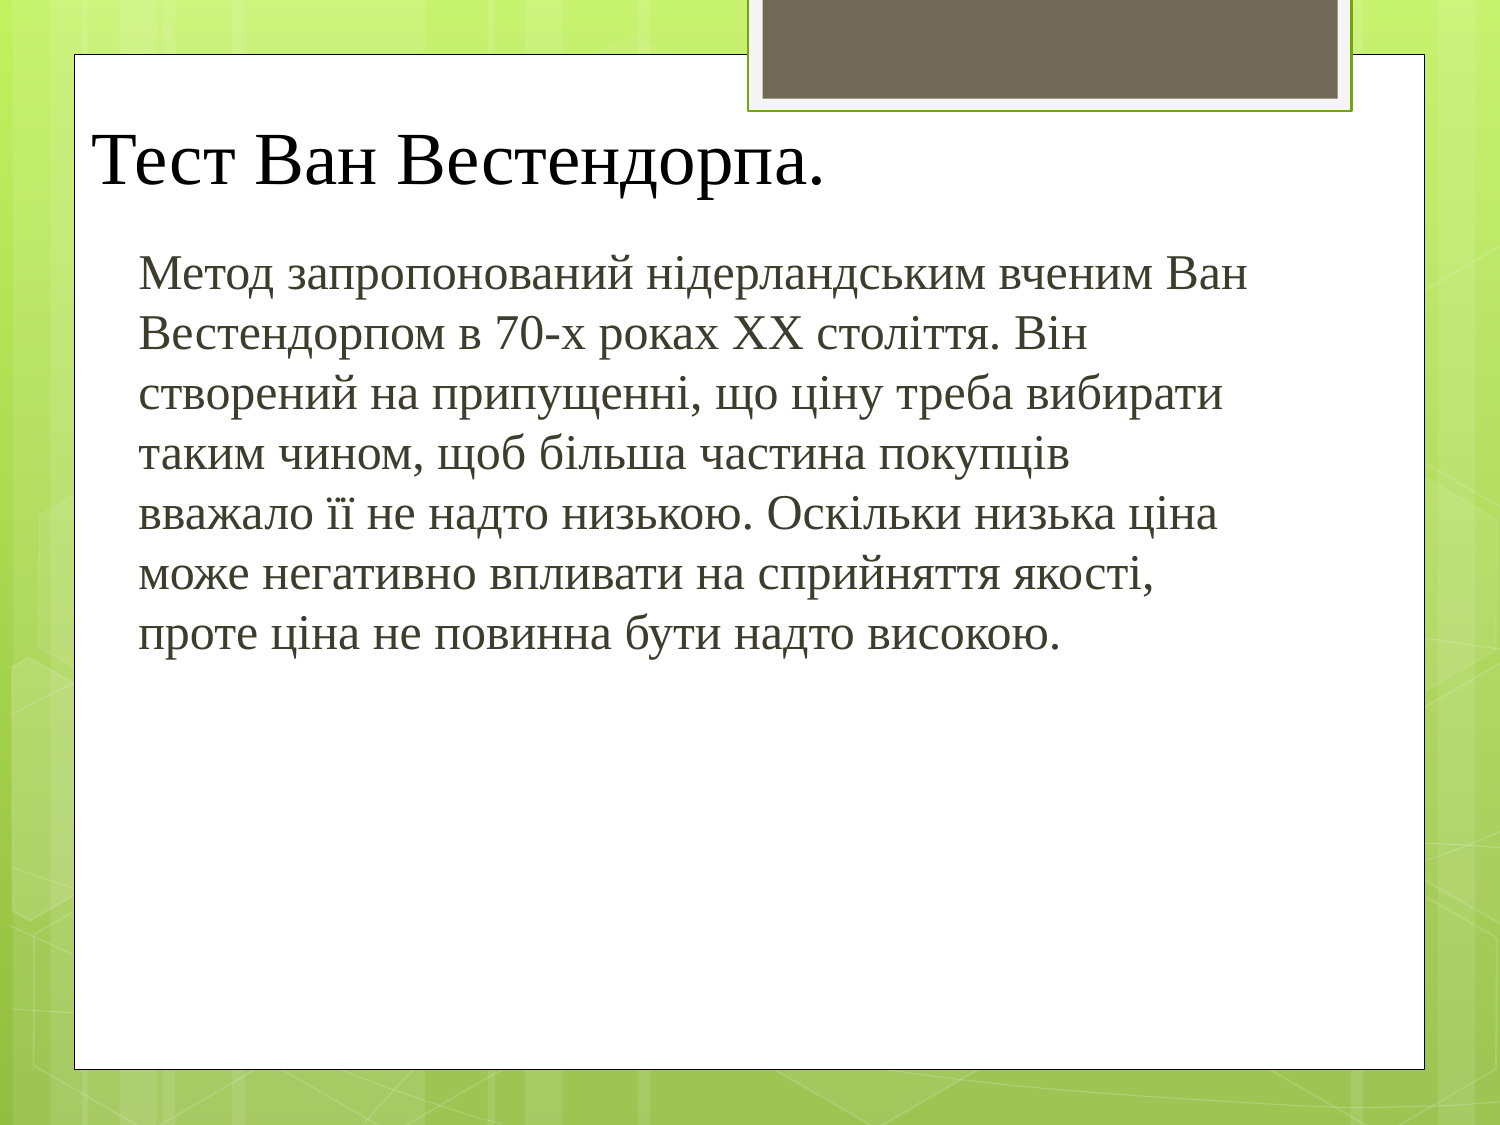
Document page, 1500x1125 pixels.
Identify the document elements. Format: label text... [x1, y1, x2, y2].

title Тест Ван Вестендорпа. [76, 66, 1194, 207]
list Метод запропонований нідерландським вченим Ван Вестендорпом в 70-х роках ХХ століття. Він створений на припущенні, що ціну треба вибирати таким чином, щоб більша частина покупців вважало її не надто низькою. Оскільки низька ціна може негативно впливати на сприйняття якості, проте ціна не повинна бути надто високою. [112, 231, 1272, 898]
